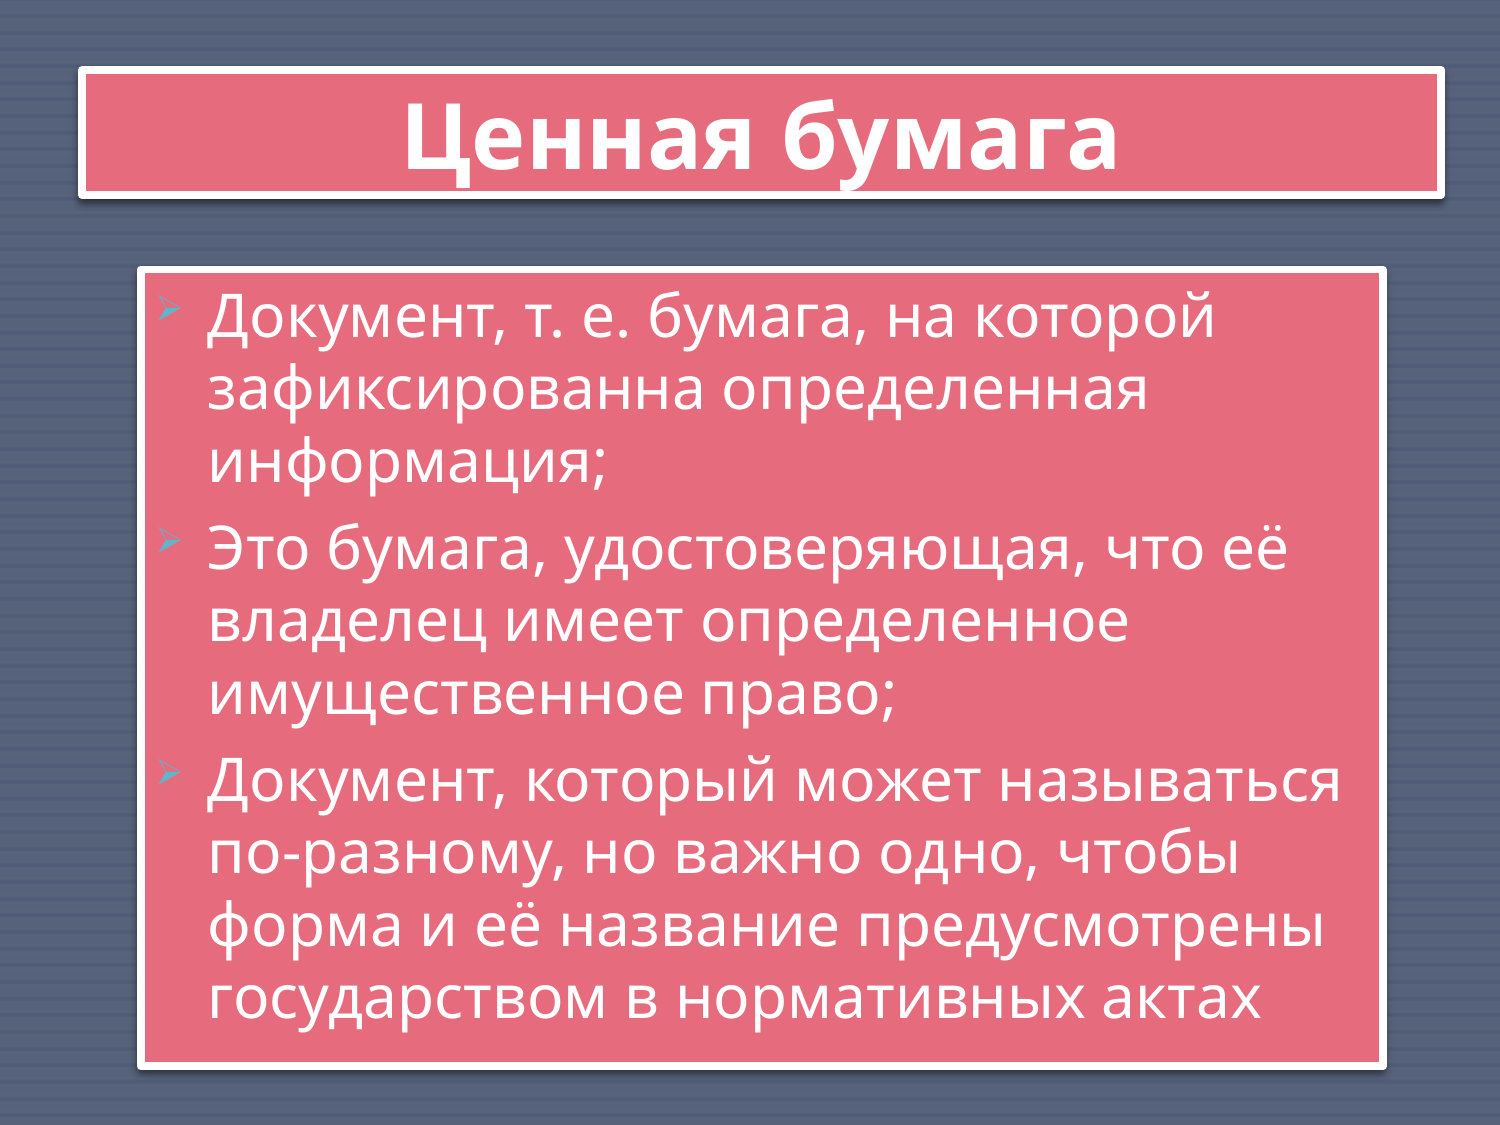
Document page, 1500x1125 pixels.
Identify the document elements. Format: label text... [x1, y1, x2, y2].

list Документ, т. е. бумага, на которой зафиксированна определенная информация; Это бумага, удостоверяющая, что её владелец имеет определенное имущественное право; Документ, который может называться по-разному, но важно одно, чтобы форма и её название предусмотрены государством в нормативных актах [137, 266, 1387, 1070]
text_box Ценная бумага [78, 66, 1445, 199]
